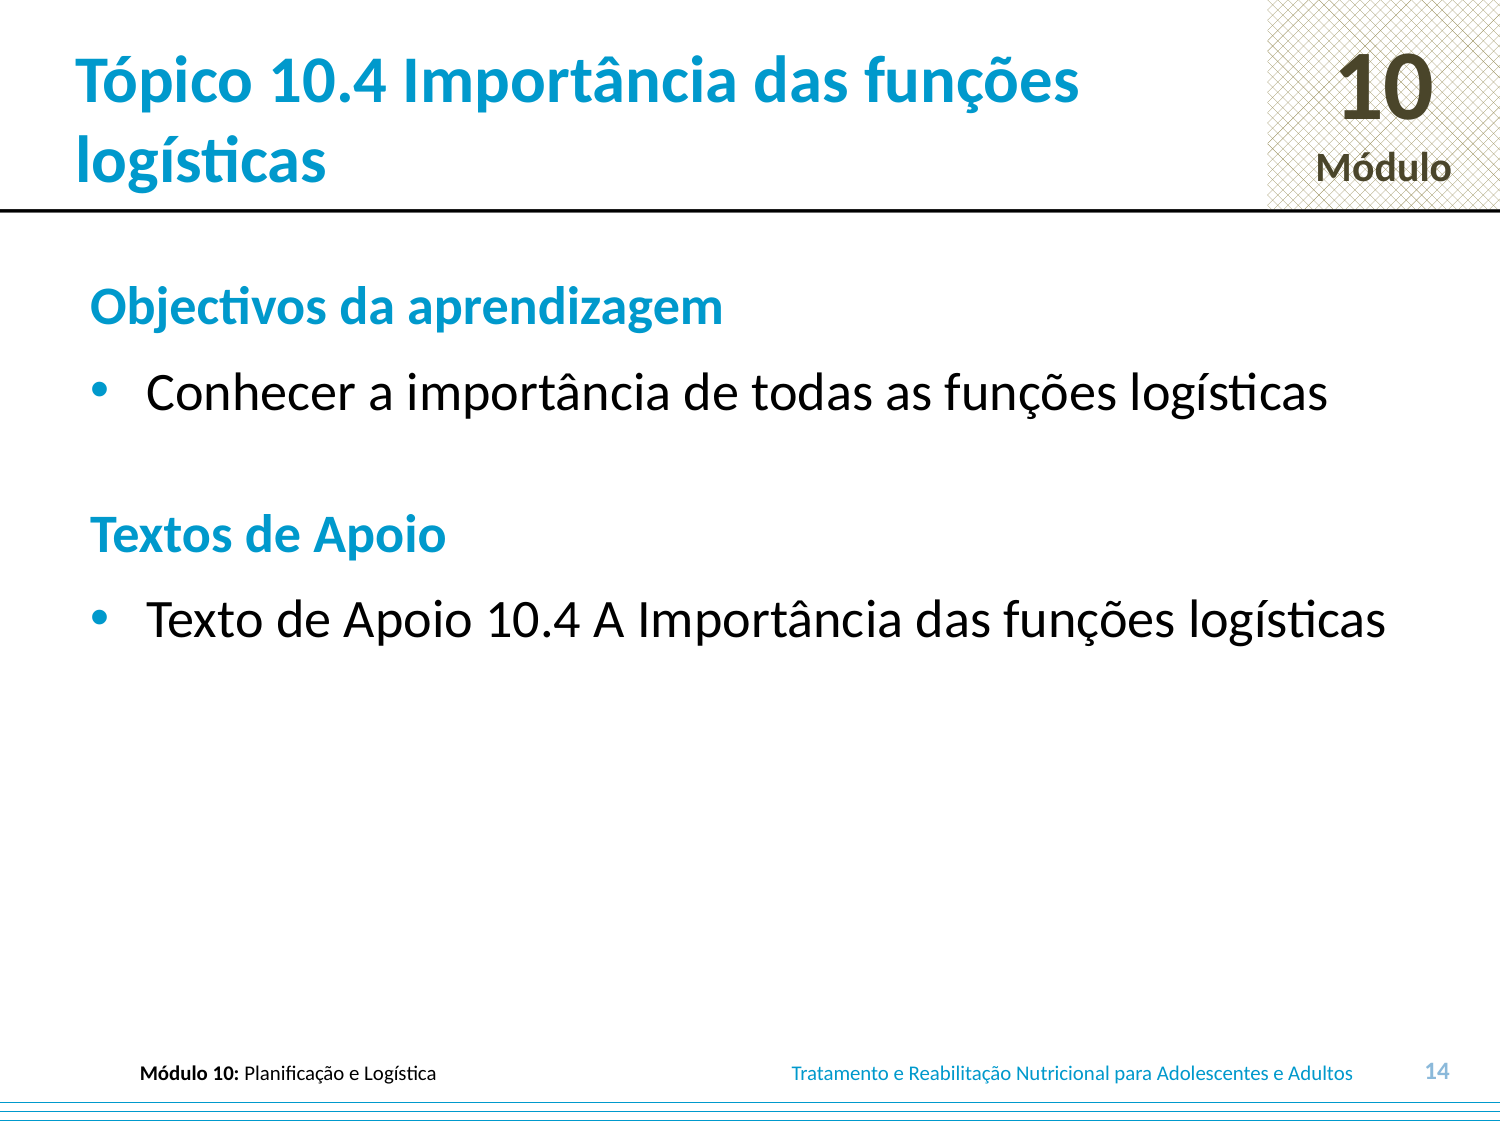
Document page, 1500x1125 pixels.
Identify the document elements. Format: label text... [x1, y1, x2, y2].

title Tópico 10.4 Importância das funções logísticas [0, 0, 1288, 233]
slide_number 14 [1389, 1050, 1465, 1088]
list Objectivos da aprendizagem Conhecer a importância de todas as funções logísticas Textos de Apoio Texto de Apoio 10.4 A Importância das funções logísticas [74, 262, 1426, 1006]
